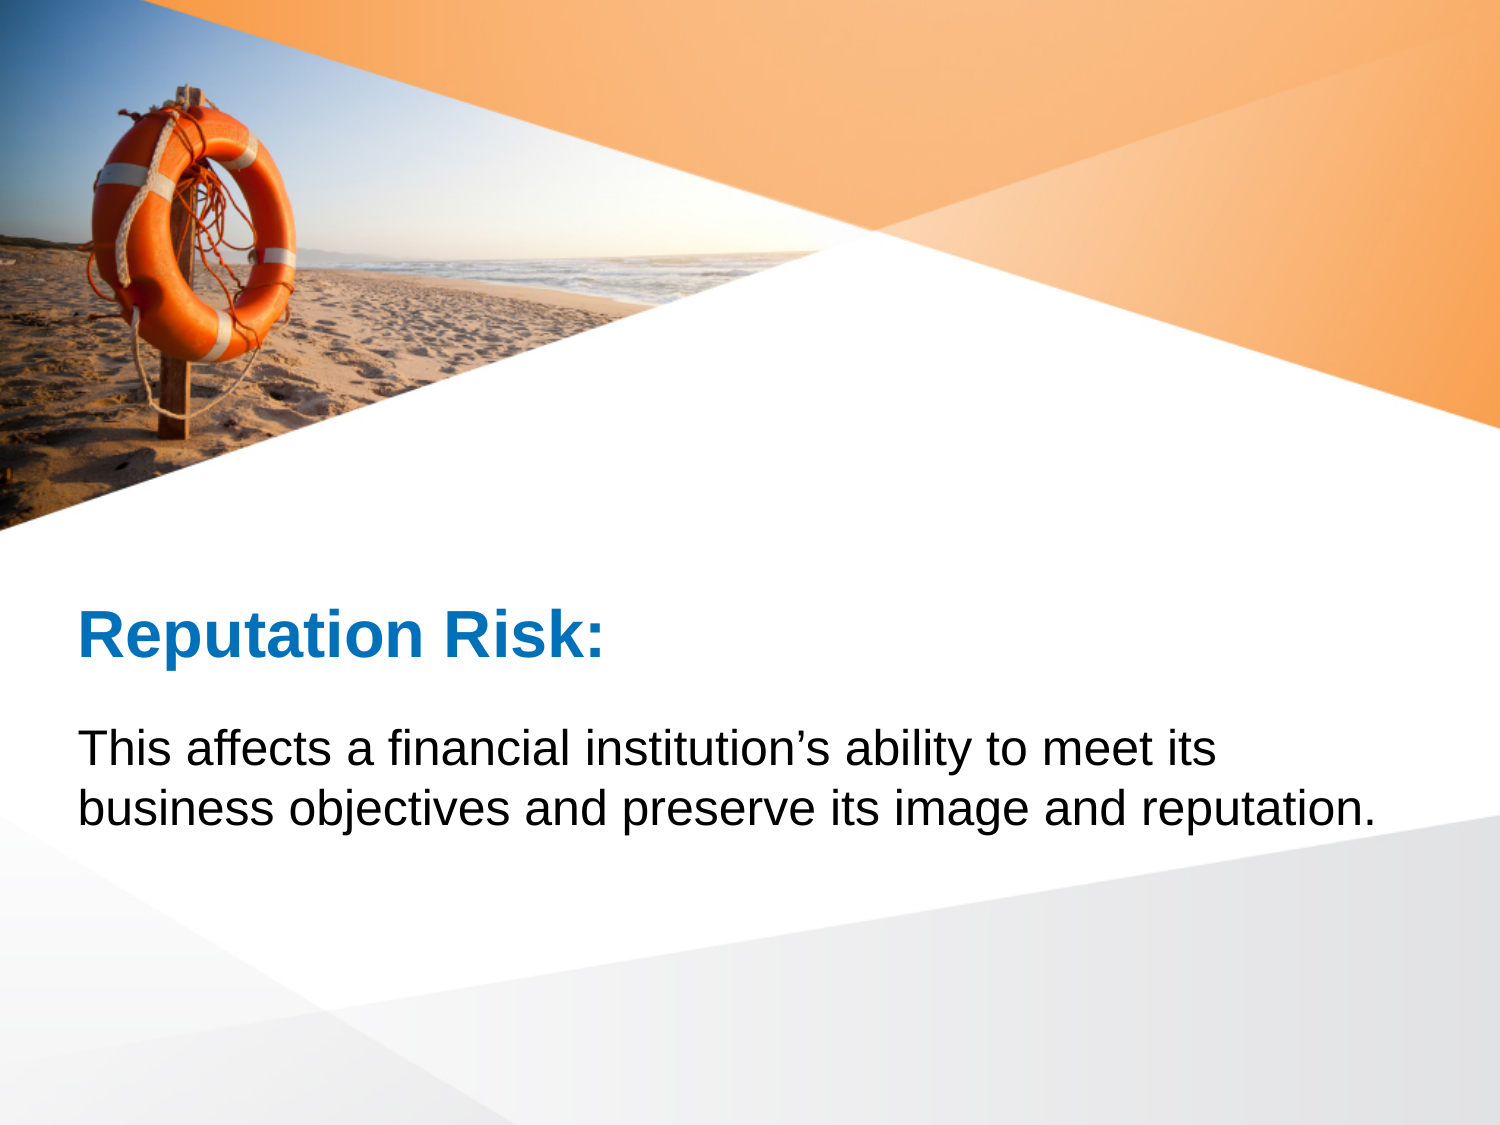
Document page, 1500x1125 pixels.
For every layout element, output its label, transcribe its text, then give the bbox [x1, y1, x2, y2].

picture [0, 0, 1500, 1125]
title Reputation Risk: [62, 580, 1441, 682]
subtitle This affects a financial institution’s ability to meet its business objectives and preserve its image and reputation. [62, 707, 1441, 858]
